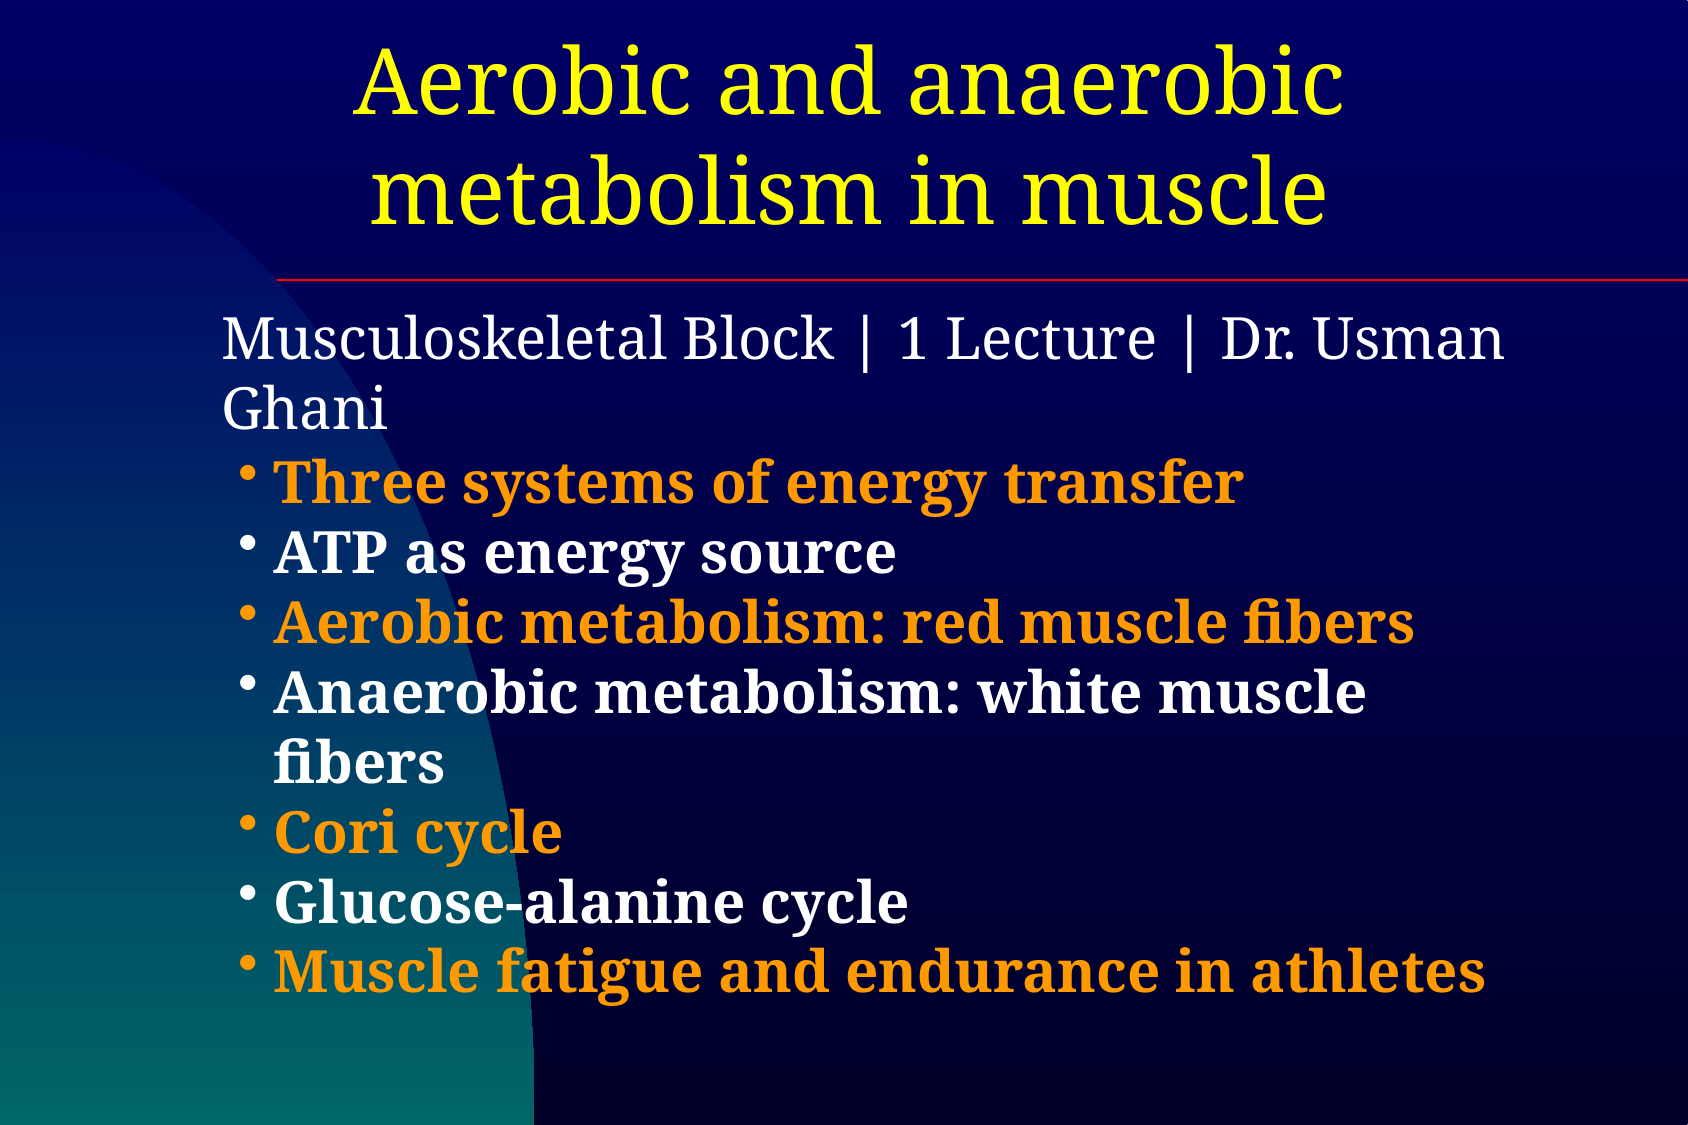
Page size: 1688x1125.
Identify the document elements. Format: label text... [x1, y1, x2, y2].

text_box Three systems of energy transfer ATP as energy source Aerobic metabolism: red muscle fibers Anaerobic metabolism: white muscle fibers Cori cycle Glucose-alanine cycle Muscle fatigue and endurance in athletes [223, 449, 1544, 1012]
text_box Musculoskeletal Block | 1 Lecture | Dr. Usman Ghani [206, 293, 1644, 449]
text_box Aerobic and anaerobic metabolism in muscle [81, 50, 1619, 250]
